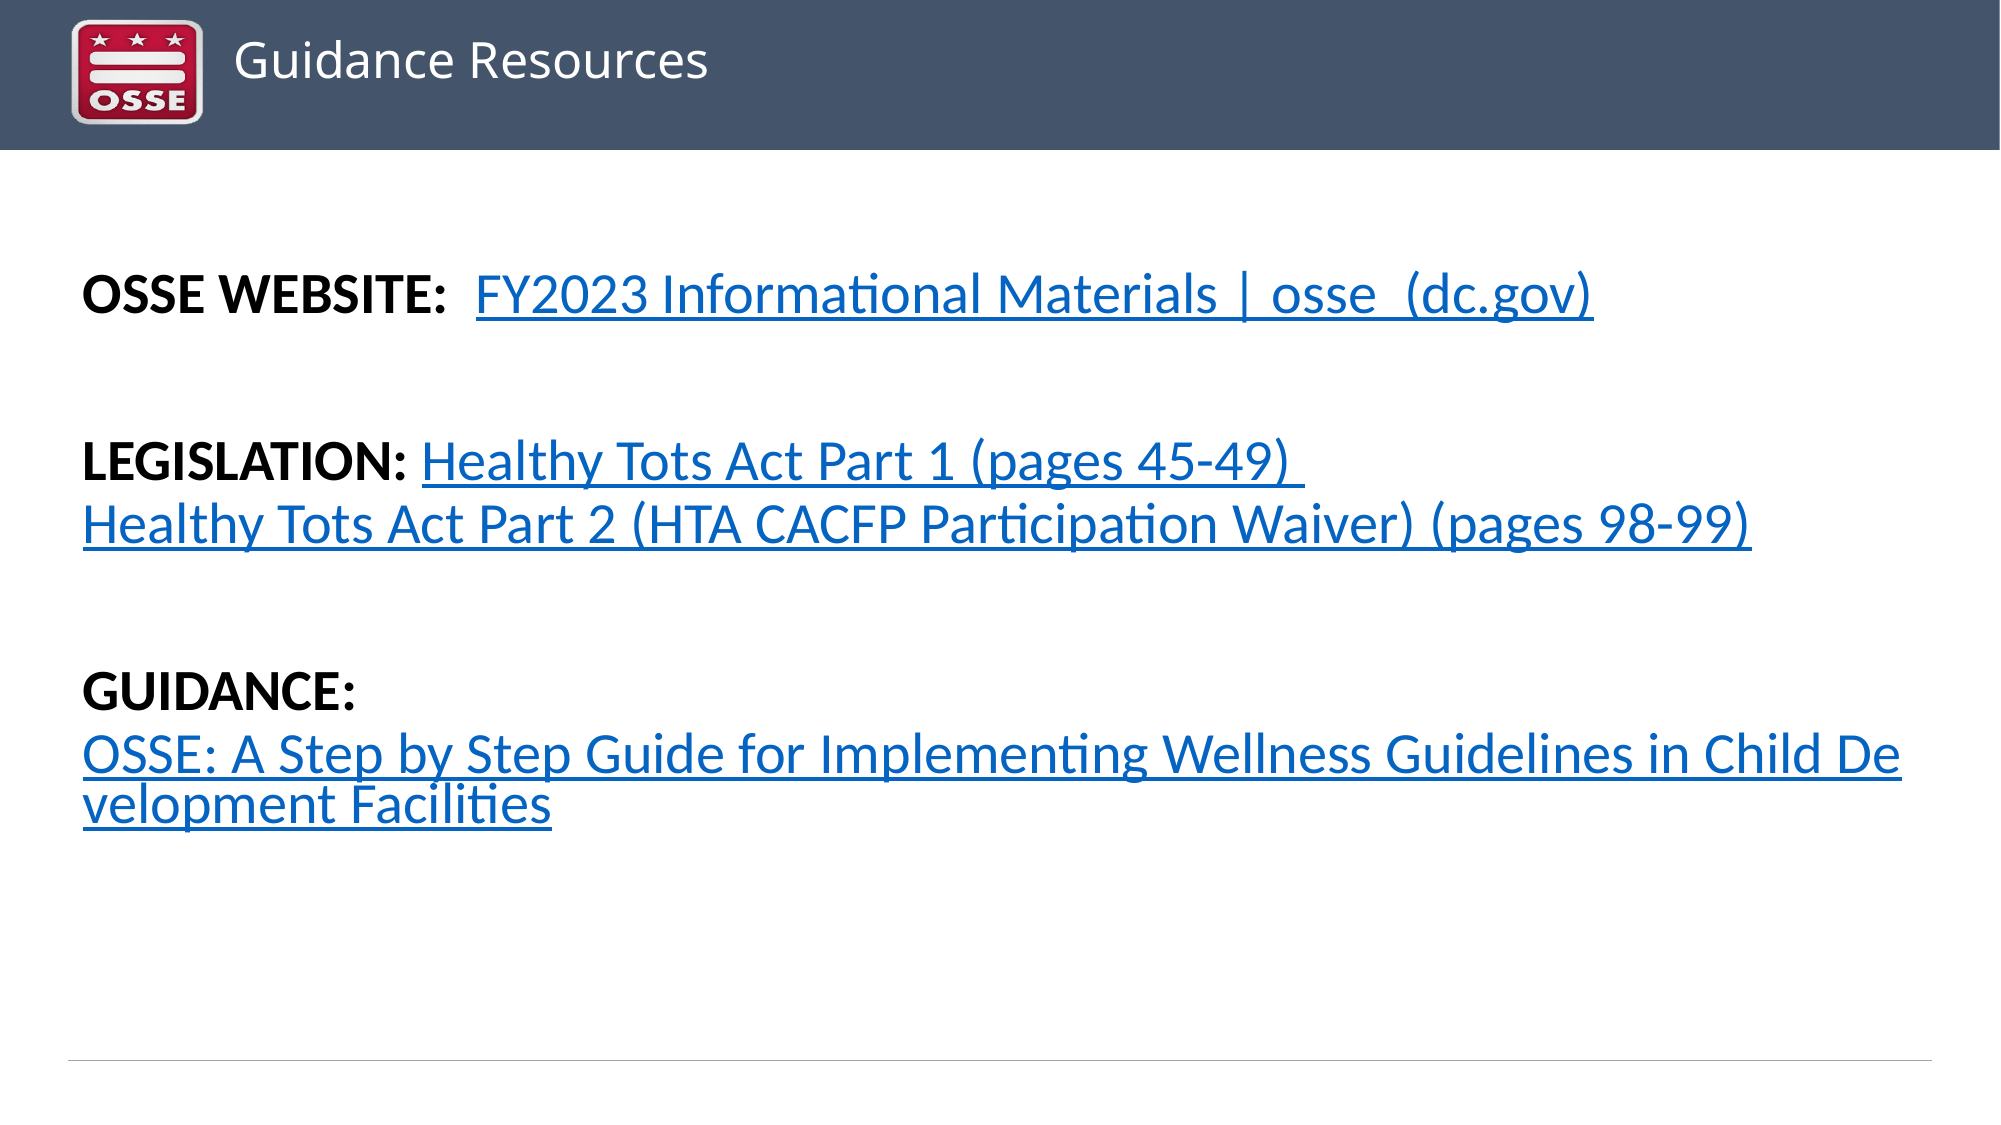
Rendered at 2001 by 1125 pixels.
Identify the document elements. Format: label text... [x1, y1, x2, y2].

picture [67, 14, 210, 128]
list OSSE WEBSITE: FY2023 Informational Materials | osse (dc.gov) LEGISLATION: Healthy Tots Act Part 1 (pages 45-49) Healthy Tots Act Part 2 (HTA CACFP Participation Waiver) (pages 98-99) GUIDANCE: OSSE: A Step by Step Guide for Implementing Wellness Guidelines in Child Development Facilities [67, 184, 1933, 1009]
title Guidance Resources [218, 27, 763, 125]
